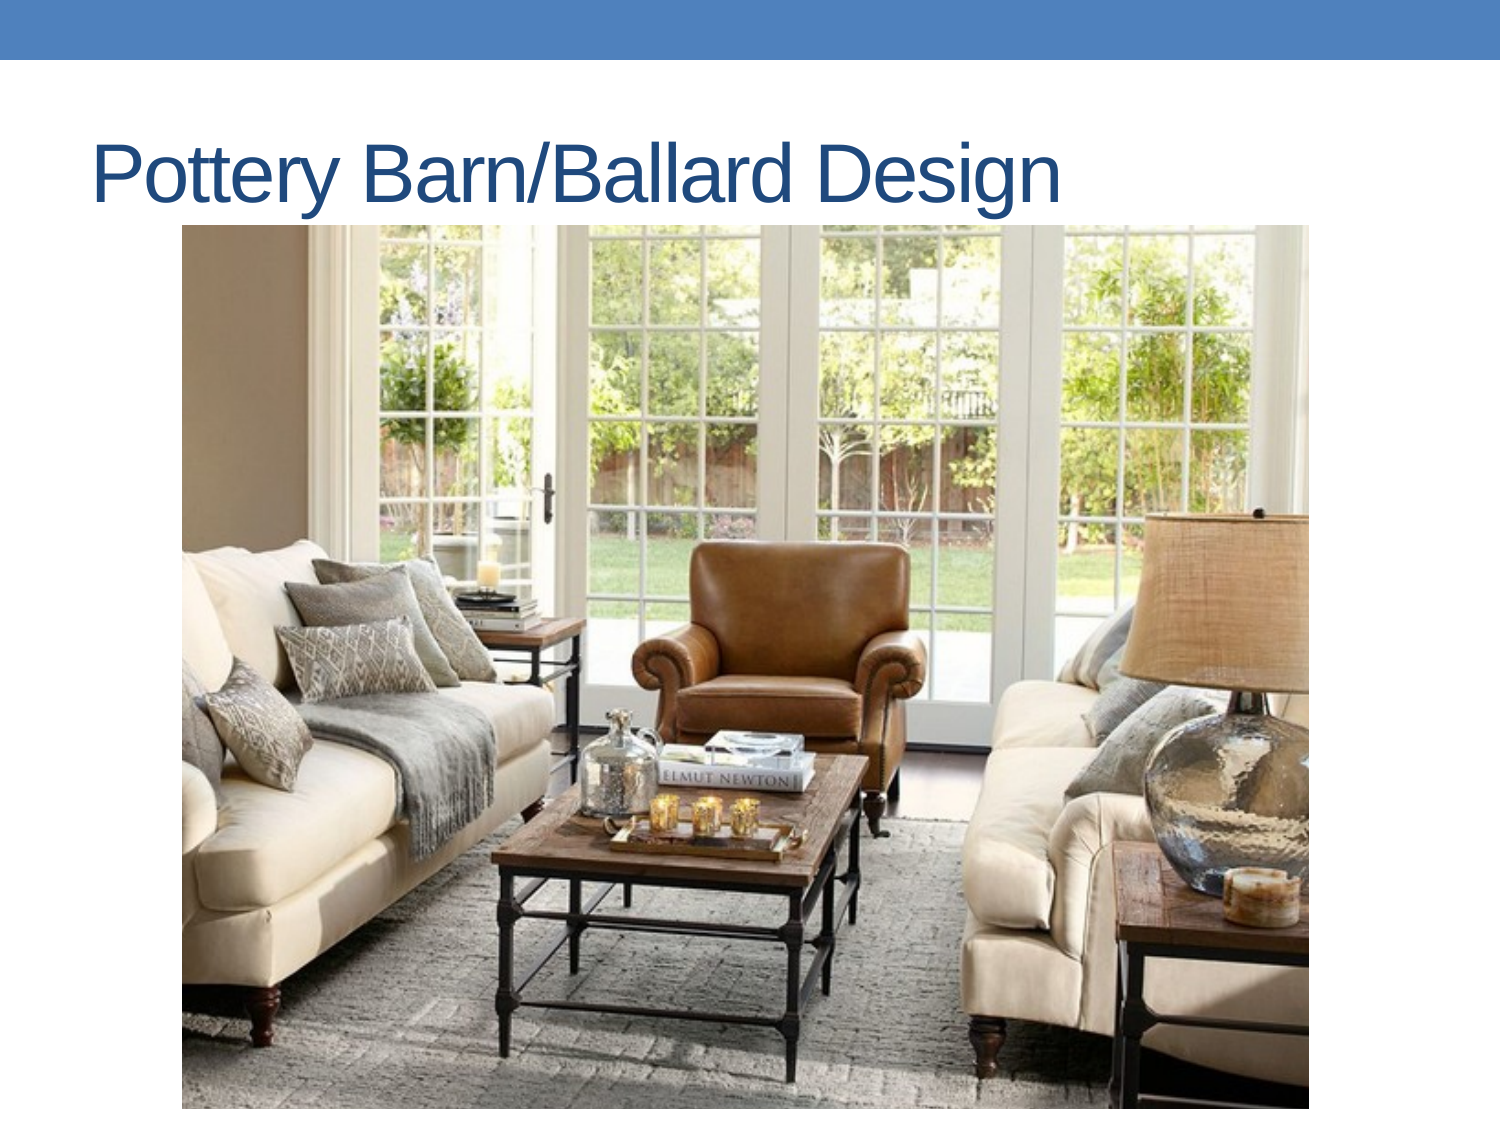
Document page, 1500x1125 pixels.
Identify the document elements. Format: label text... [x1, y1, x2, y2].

picture [181, 224, 1310, 1109]
title Pottery Barn/Ballard Design [75, 87, 1425, 250]
